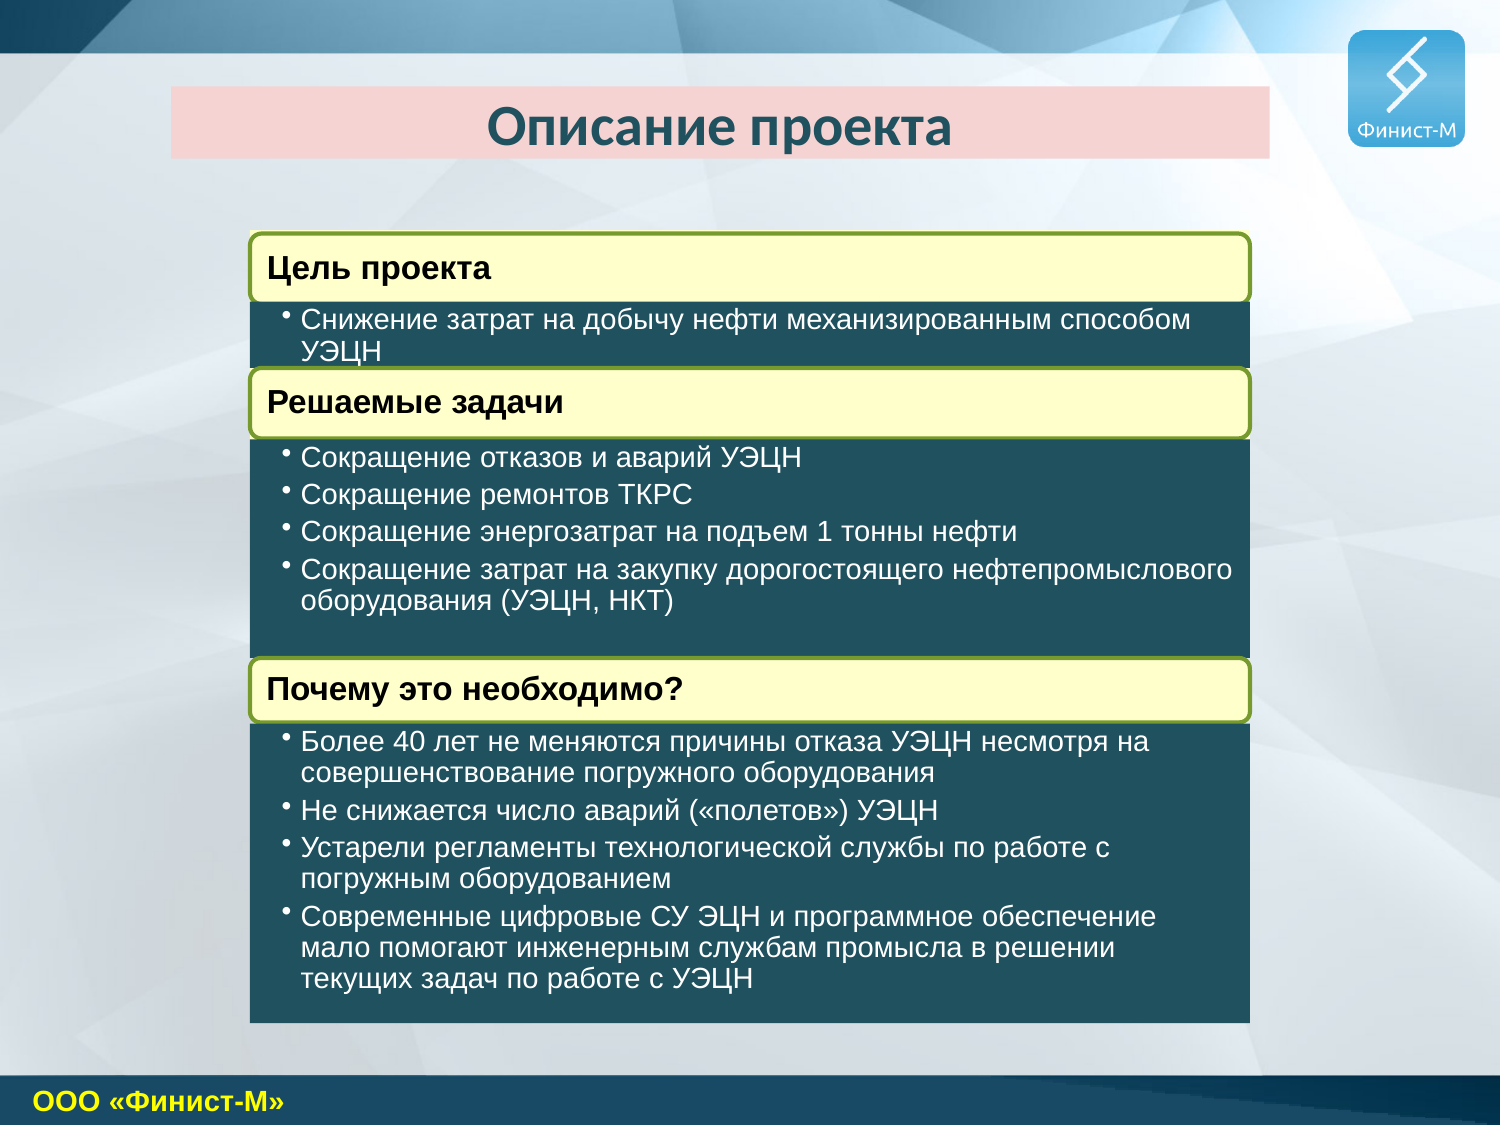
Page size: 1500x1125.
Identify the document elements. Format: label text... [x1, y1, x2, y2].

title Описание проекта [170, 86, 1270, 159]
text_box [249, 229, 1251, 657]
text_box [249, 657, 1251, 1025]
picture [0, 0, 1500, 1125]
